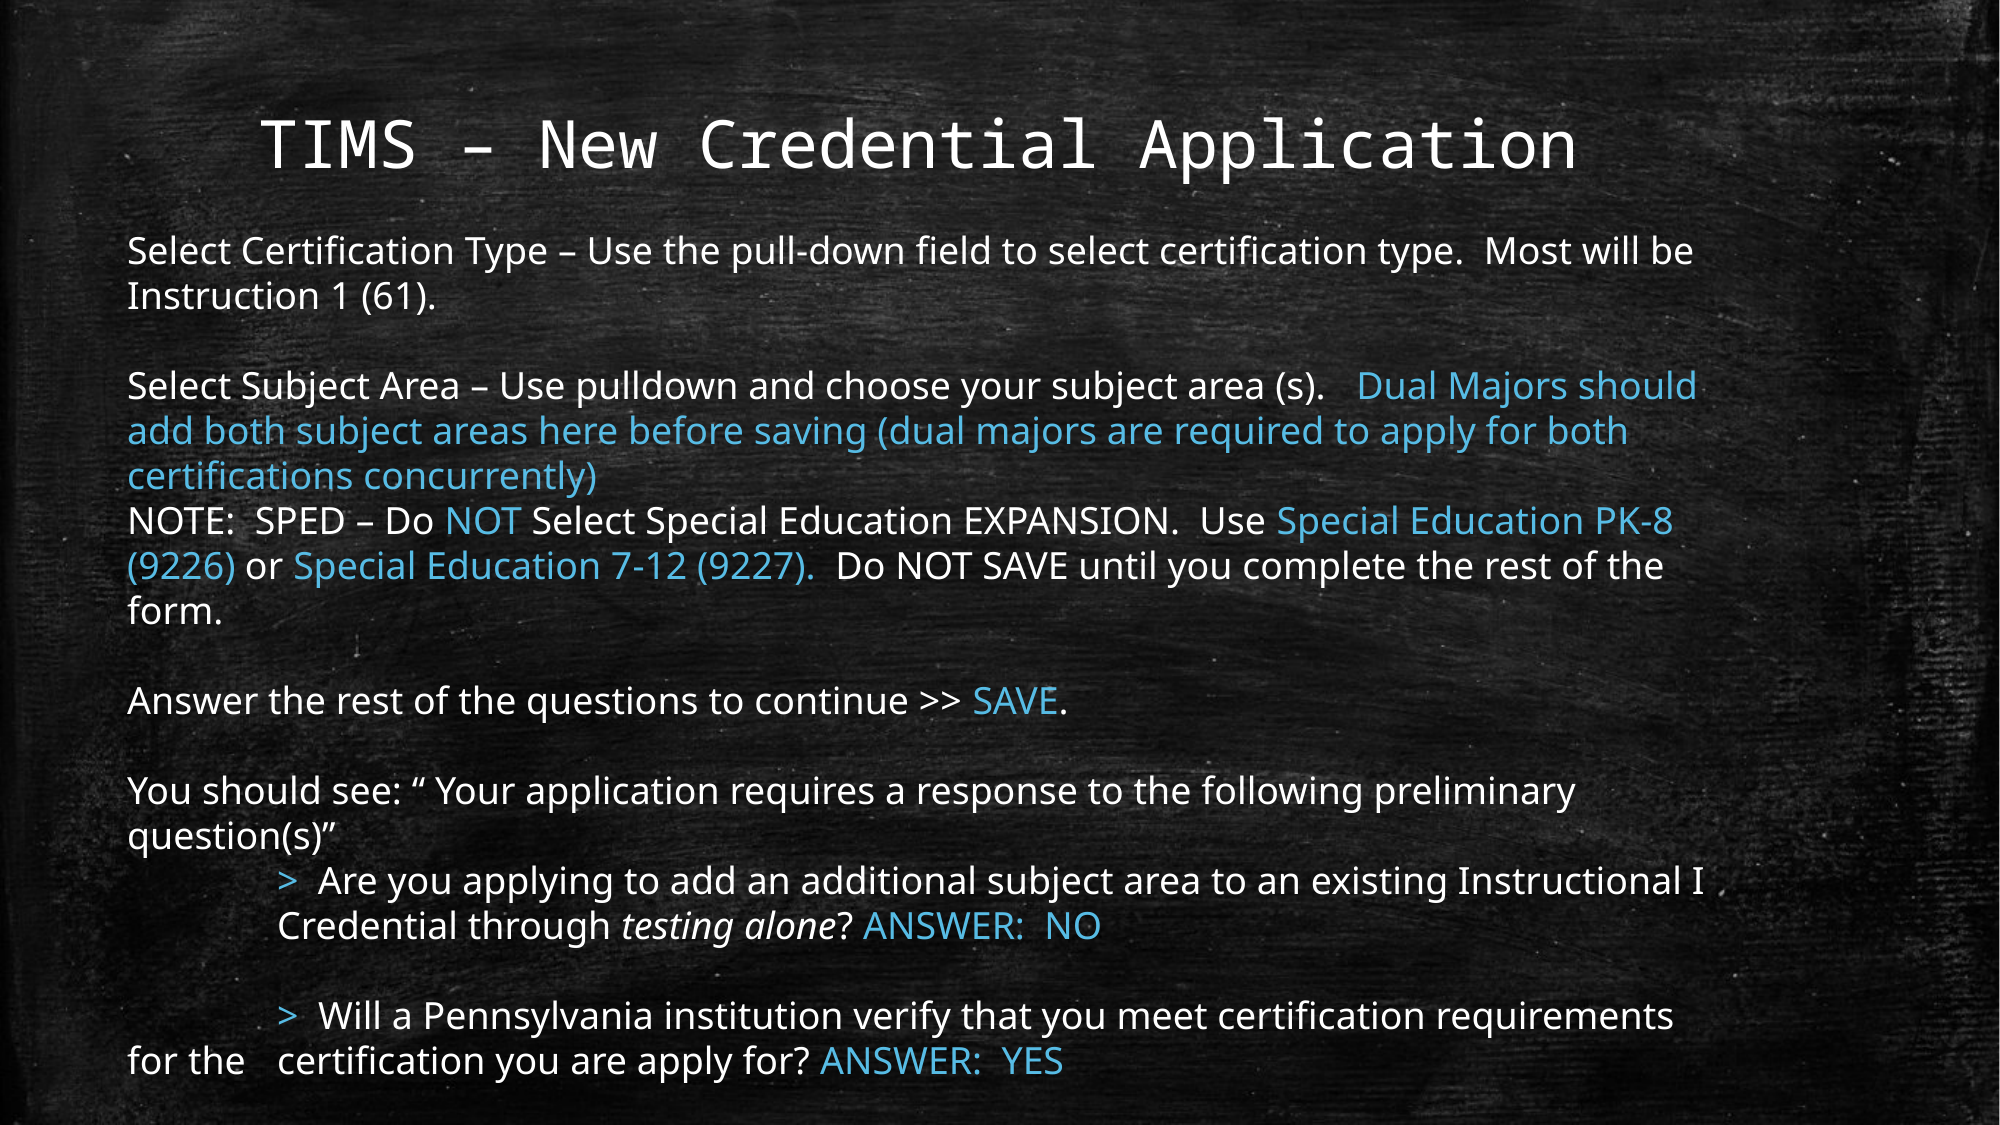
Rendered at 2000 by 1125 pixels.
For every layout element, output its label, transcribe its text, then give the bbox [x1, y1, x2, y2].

text_box TIMS – New Credential Application Select Certification Type – Use the pull-down field to select certification type. Most will be Instruction 1 (61). Select Subject Area – Use pulldown and choose your subject area (s). Dual Majors should add both subject areas here before saving (dual majors are required to apply for both certifications concurrently) NOTE: SPED – Do NOT Select Special Education EXPANSION. Use Special Education PK-8 (9226) or Special Education 7-12 (9227). Do NOT SAVE until you complete the rest of the form. Answer the rest of the questions to continue >> SAVE. You should see: “ Your application requires a response to the following preliminary question(s)” > Are you applying to add an additional subject area to an existing Instructional I Credential through testing alone? ANSWER: NO > Will a Pennsylvania institution verify that you meet certification requirements for the certification you are apply for? ANSWER: YES Are you sure you want to proceed with this application: YES [112, 49, 1725, 1125]
